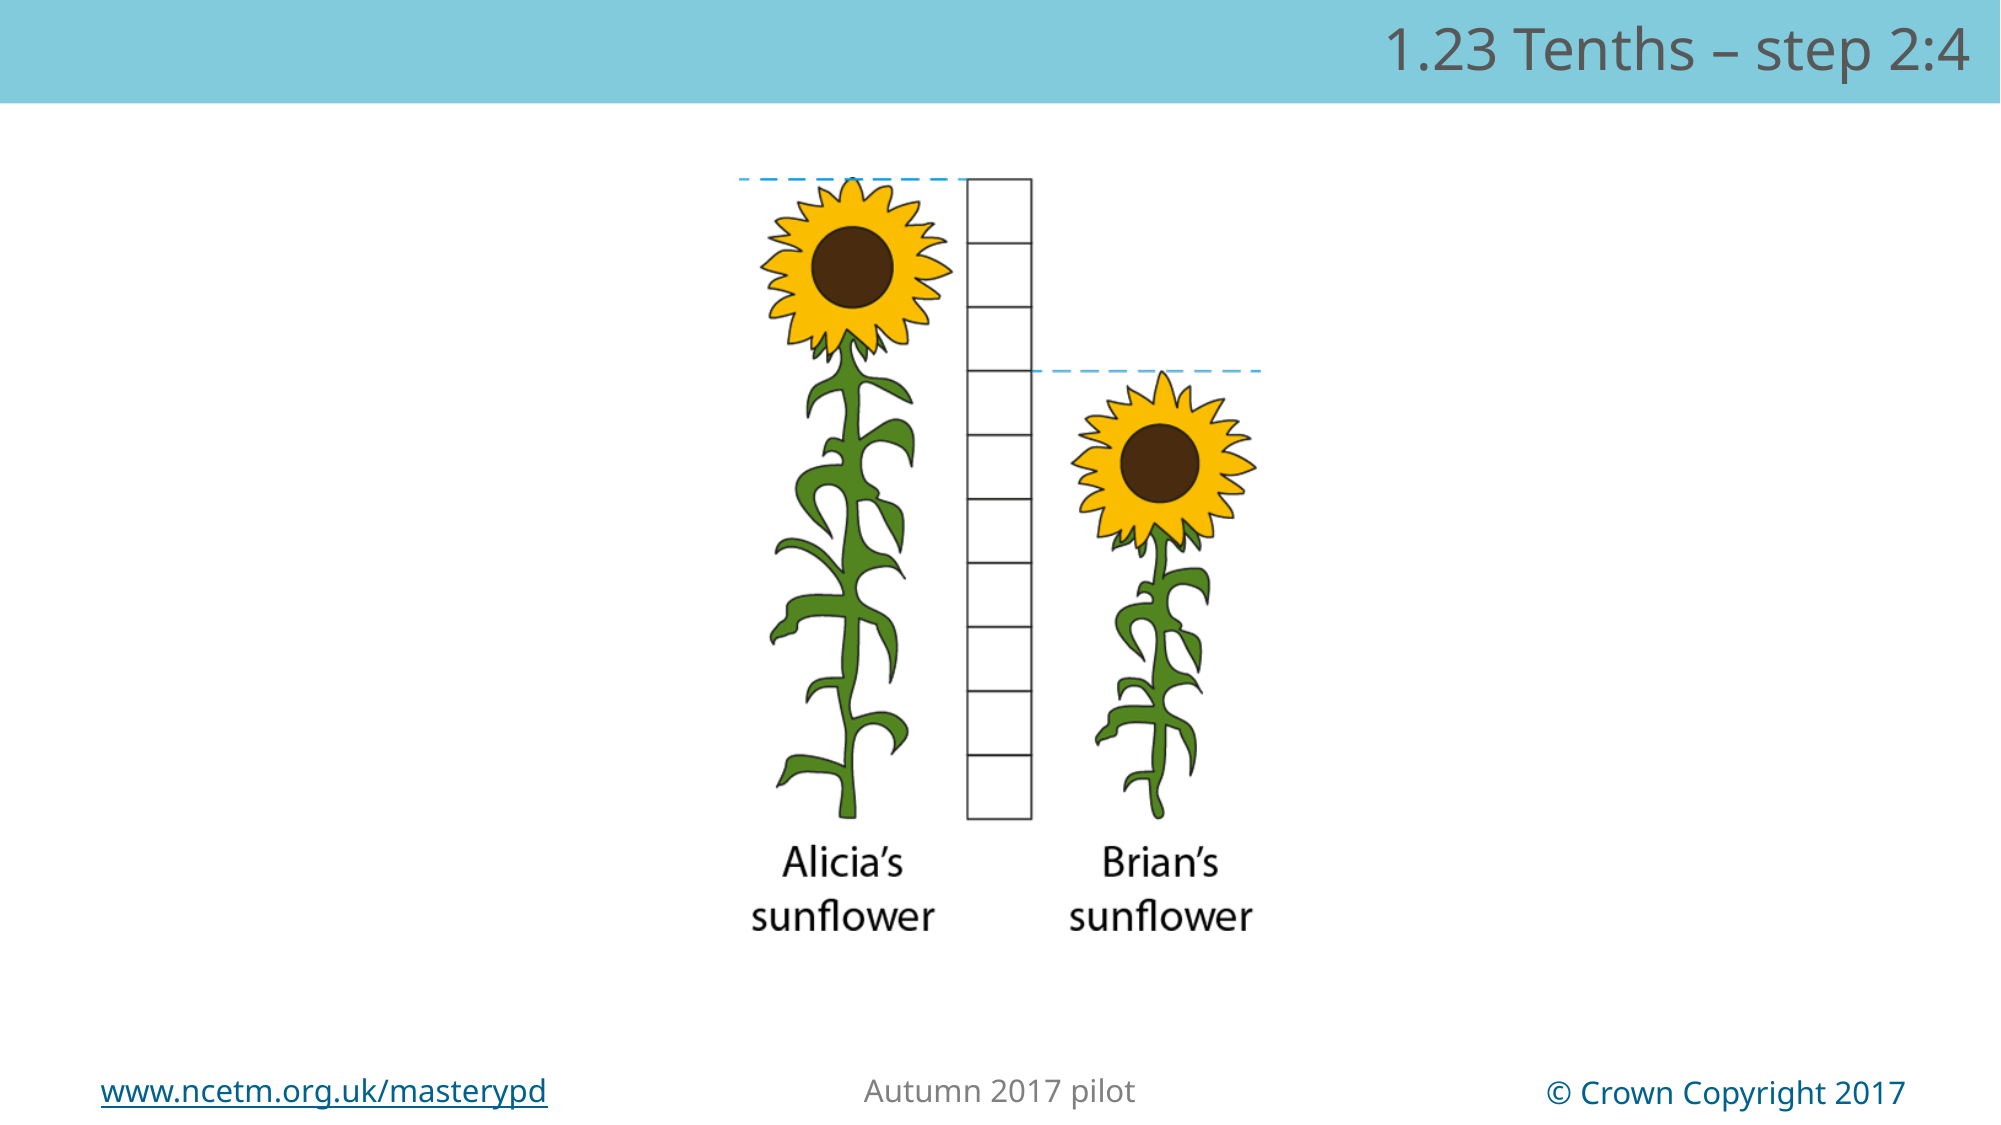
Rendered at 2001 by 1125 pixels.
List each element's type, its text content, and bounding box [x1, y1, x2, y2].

picture [727, 177, 1273, 947]
list 1.23 Tenths – step 2:4 [0, 0, 2000, 104]
